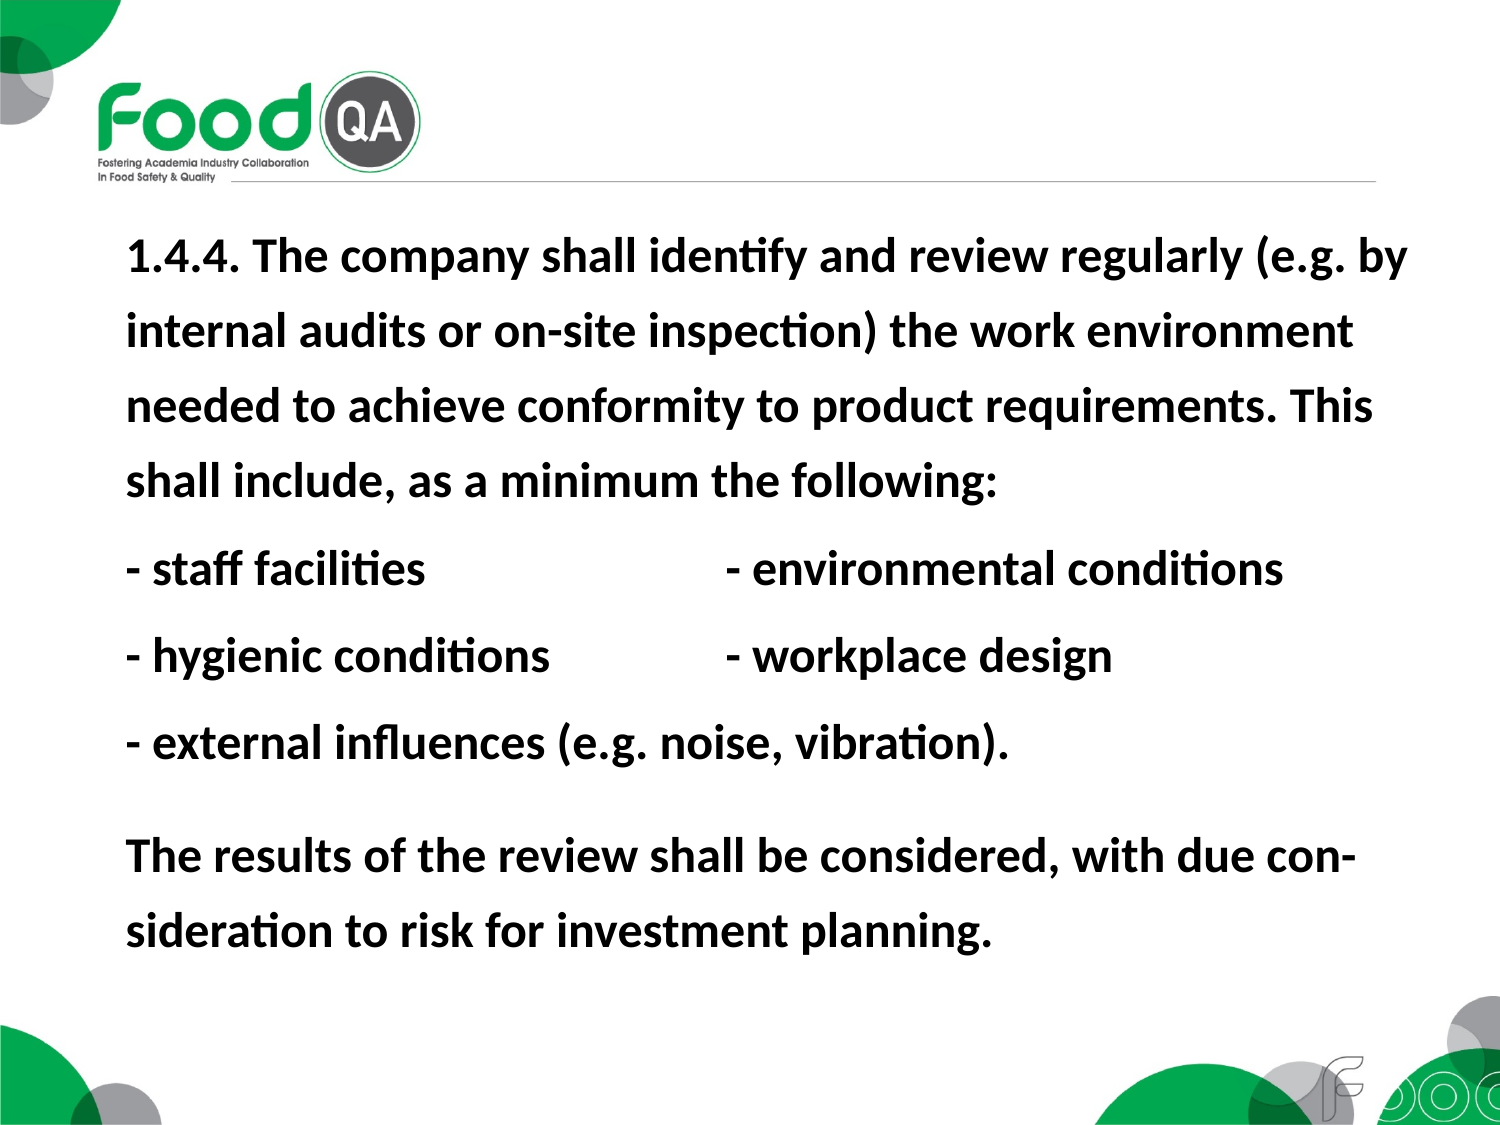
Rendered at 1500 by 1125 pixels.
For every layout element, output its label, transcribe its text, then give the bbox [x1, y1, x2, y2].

picture [0, 0, 1497, 188]
subtitle 1.4.4. The company shall identify and review regularly (e.g. by internal audits or on-site inspection) the work environment needed to achieve conformity to product requirements. This shall include, as a minimum the following: - staff facilities - environmental conditions - hygienic conditions - workplace design - external influences (e.g. noise, vibration). The results of the review shall be considered, with due con- sideration to risk for investment planning. [110, 200, 1450, 983]
picture [0, 984, 1500, 1125]
